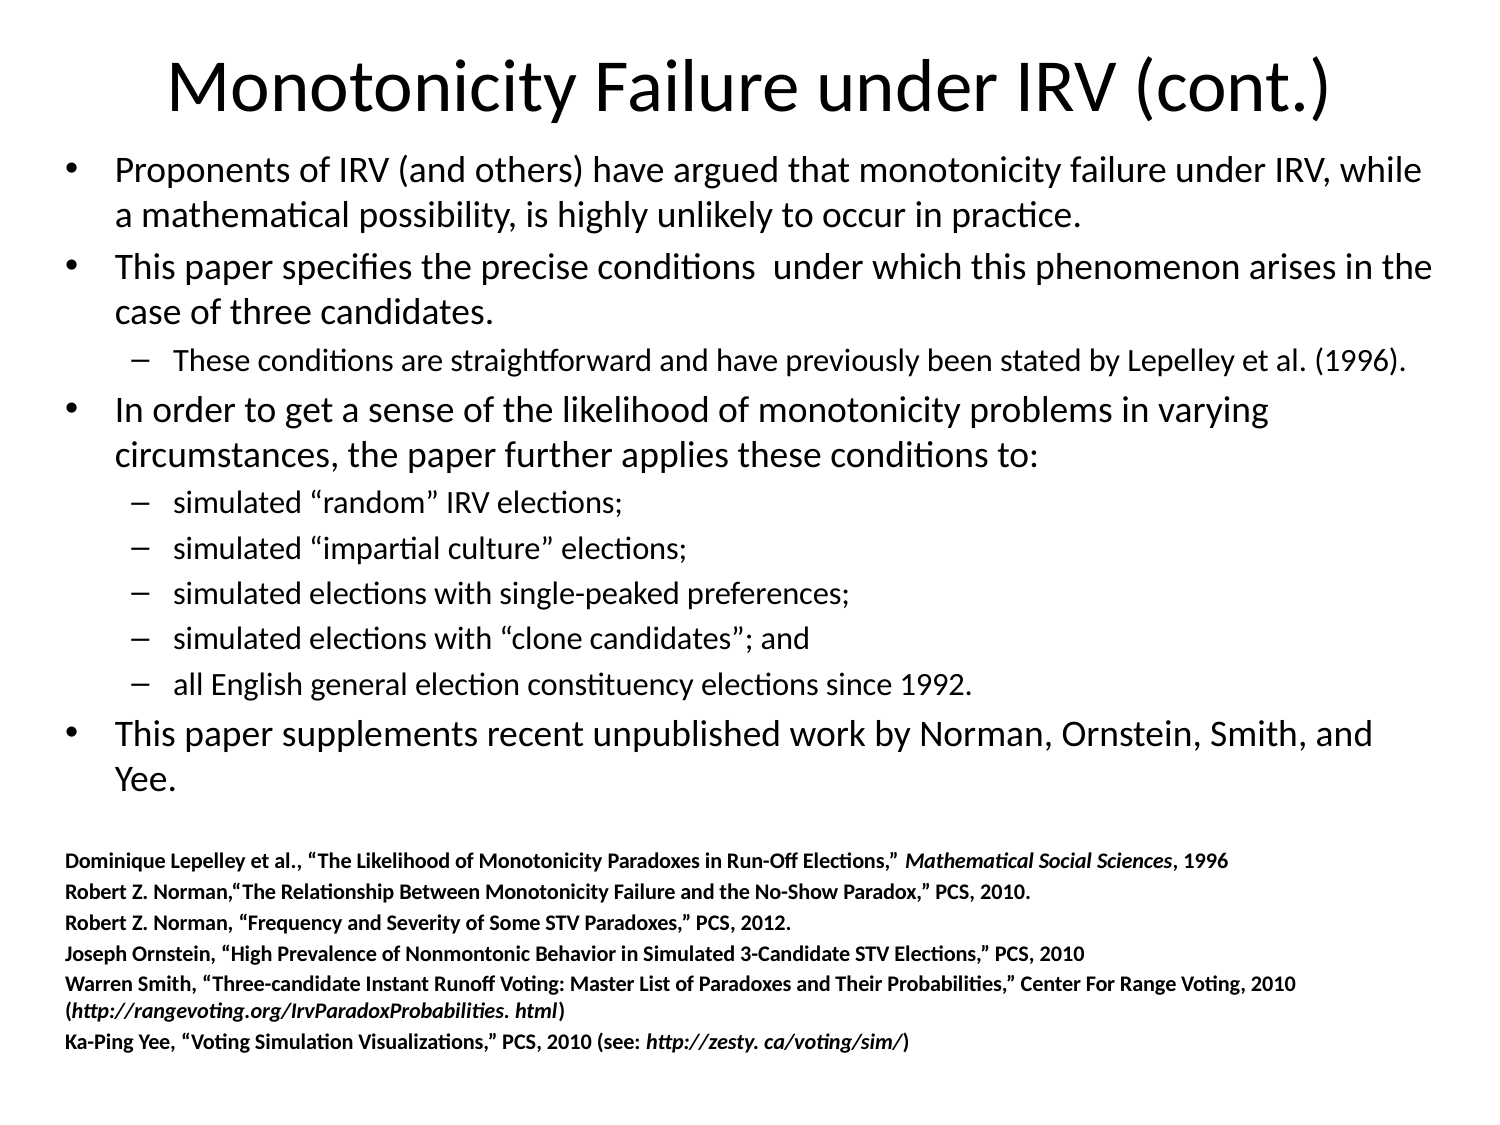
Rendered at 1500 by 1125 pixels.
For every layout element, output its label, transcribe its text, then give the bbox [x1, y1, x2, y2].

list Proponents of IRV (and others) have argued that monotonicity failure under IRV, while a mathematical possibility, is highly unlikely to occur in practice. This paper specifies the precise conditions under which this phenomenon arises in the case of three candidates. These conditions are straightforward and have previously been stated by Lepelley et al. (1996). In order to get a sense of the likelihood of monotonicity problems in varying circumstances, the paper further applies these conditions to: simulated “random” IRV elections; simulated “impartial culture” elections; simulated elections with single-peaked preferences; simulated elections with “clone candidates”; and all English general election constituency elections since 1992. This paper supplements recent unpublished work by Norman, Ornstein, Smith, and Yee. Dominique Lepelley et al., “The Likelihood of Monotonicity Paradoxes in Run-Off Elections,” Mathematical Social Sciences, 1996 Robert Z. Norman,“The Relationship Between Monotonicity Failure and the No-Show Paradox,” PCS, 2010. Robert Z. Norman, “Frequency and Severity of Some STV Paradoxes,” PCS, 2012. Joseph Ornstein, “High Prevalence of Nonmontonic Behavior in Simulated 3-Candidate STV Elections,” PCS, 2010 Warren Smith, “Three-candidate Instant Runoff Voting: Master List of Paradoxes and Their Probabilities,” Center For Range Voting, 2010 (http://rangevoting.org/IrvParadoxProbabilities. html) Ka-Ping Yee, “Voting Simulation Visualizations,” PCS, 2010 (see: http://zesty. ca/voting/sim/) [50, 137, 1450, 1100]
title Monotonicity Failure under IRV (cont.) [75, 24, 1425, 137]
